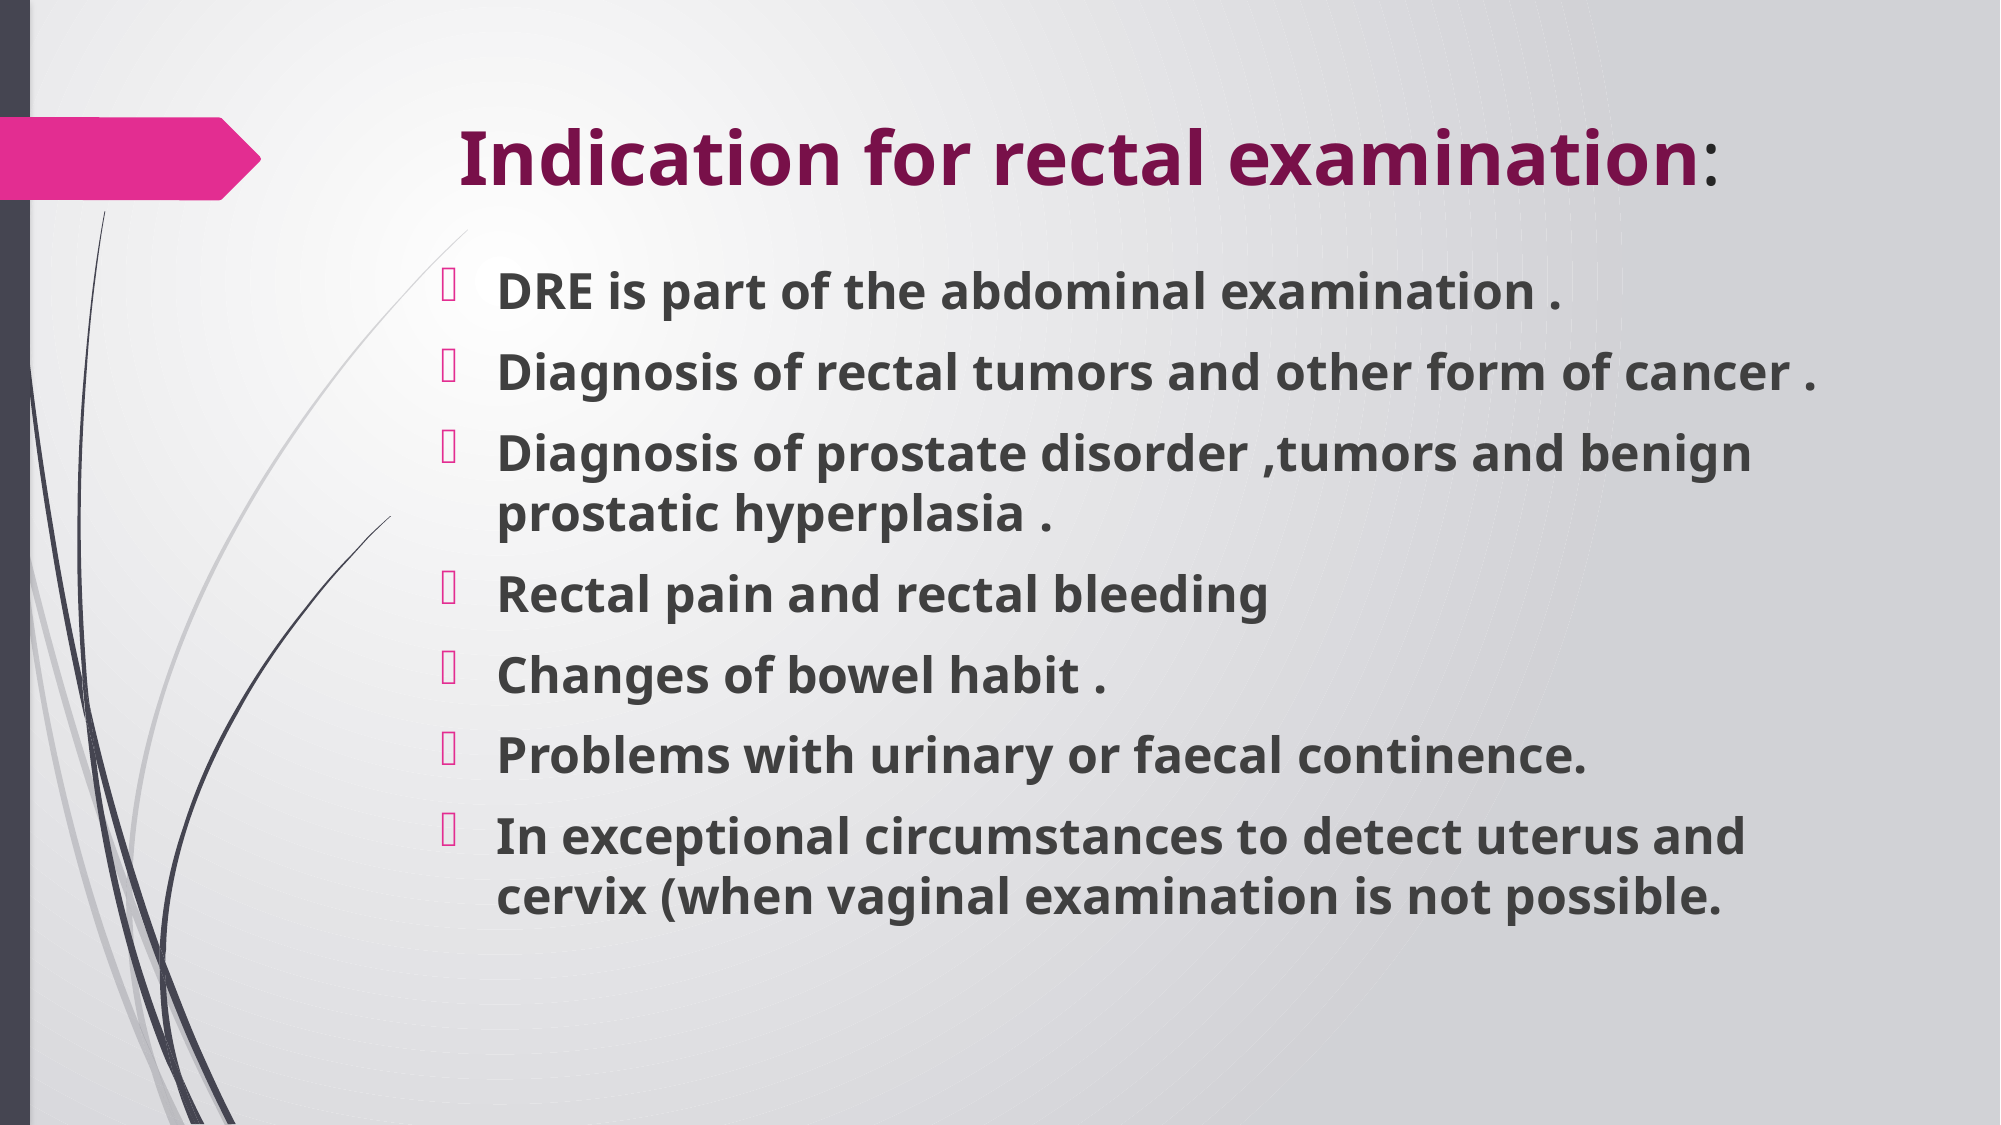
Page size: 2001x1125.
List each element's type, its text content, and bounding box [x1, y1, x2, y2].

list DRE is part of the abdominal examination . Diagnosis of rectal tumors and other form of cancer . Diagnosis of prostate disorder ,tumors and benign prostatic hyperplasia . Rectal pain and rectal bleeding Changes of bowel habit . Problems with urinary or faecal continence. In exceptional circumstances to detect uterus and cervix (when vaginal examination is not possible. [425, 252, 1915, 952]
title Indication for rectal examination: [425, 102, 1888, 252]
